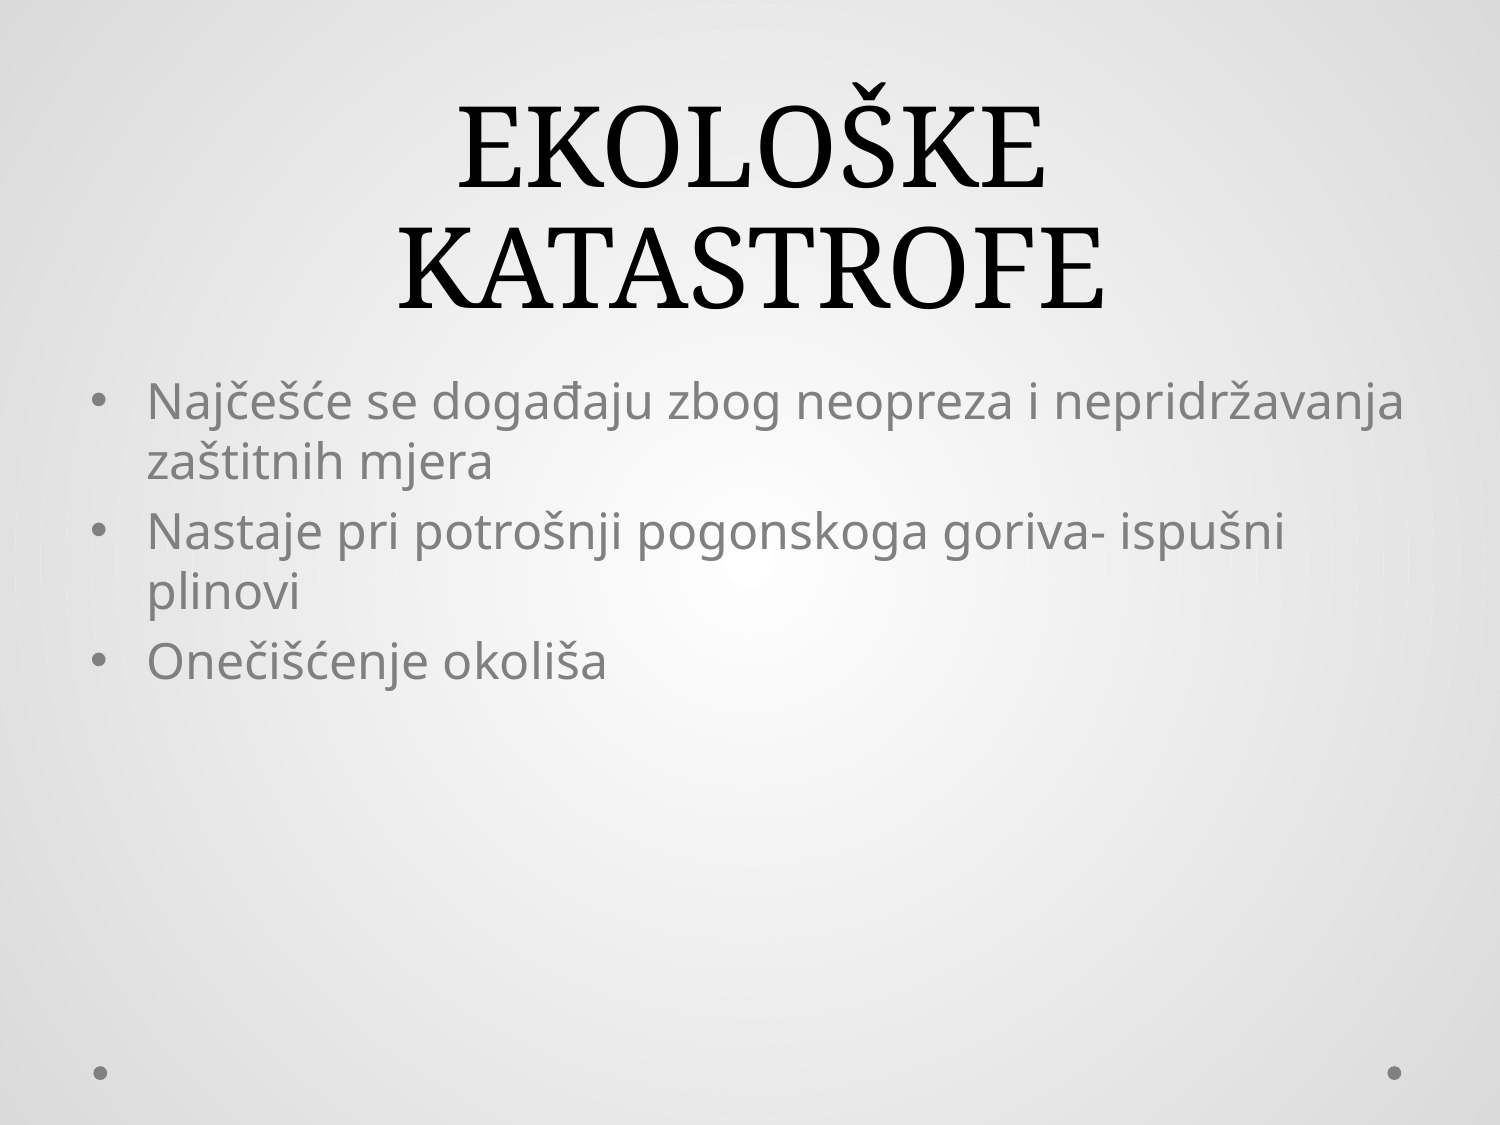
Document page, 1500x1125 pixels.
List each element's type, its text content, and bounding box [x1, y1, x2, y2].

title EKOLOŠKE KATASTROFE [76, 0, 1427, 339]
list Najčešće se događaju zbog neopreza i nepridržavanja zaštitnih mjera Nastaje pri potrošnji pogonskoga goriva- ispušni plinovi Onečišćenje okoliša [75, 361, 1425, 1083]
